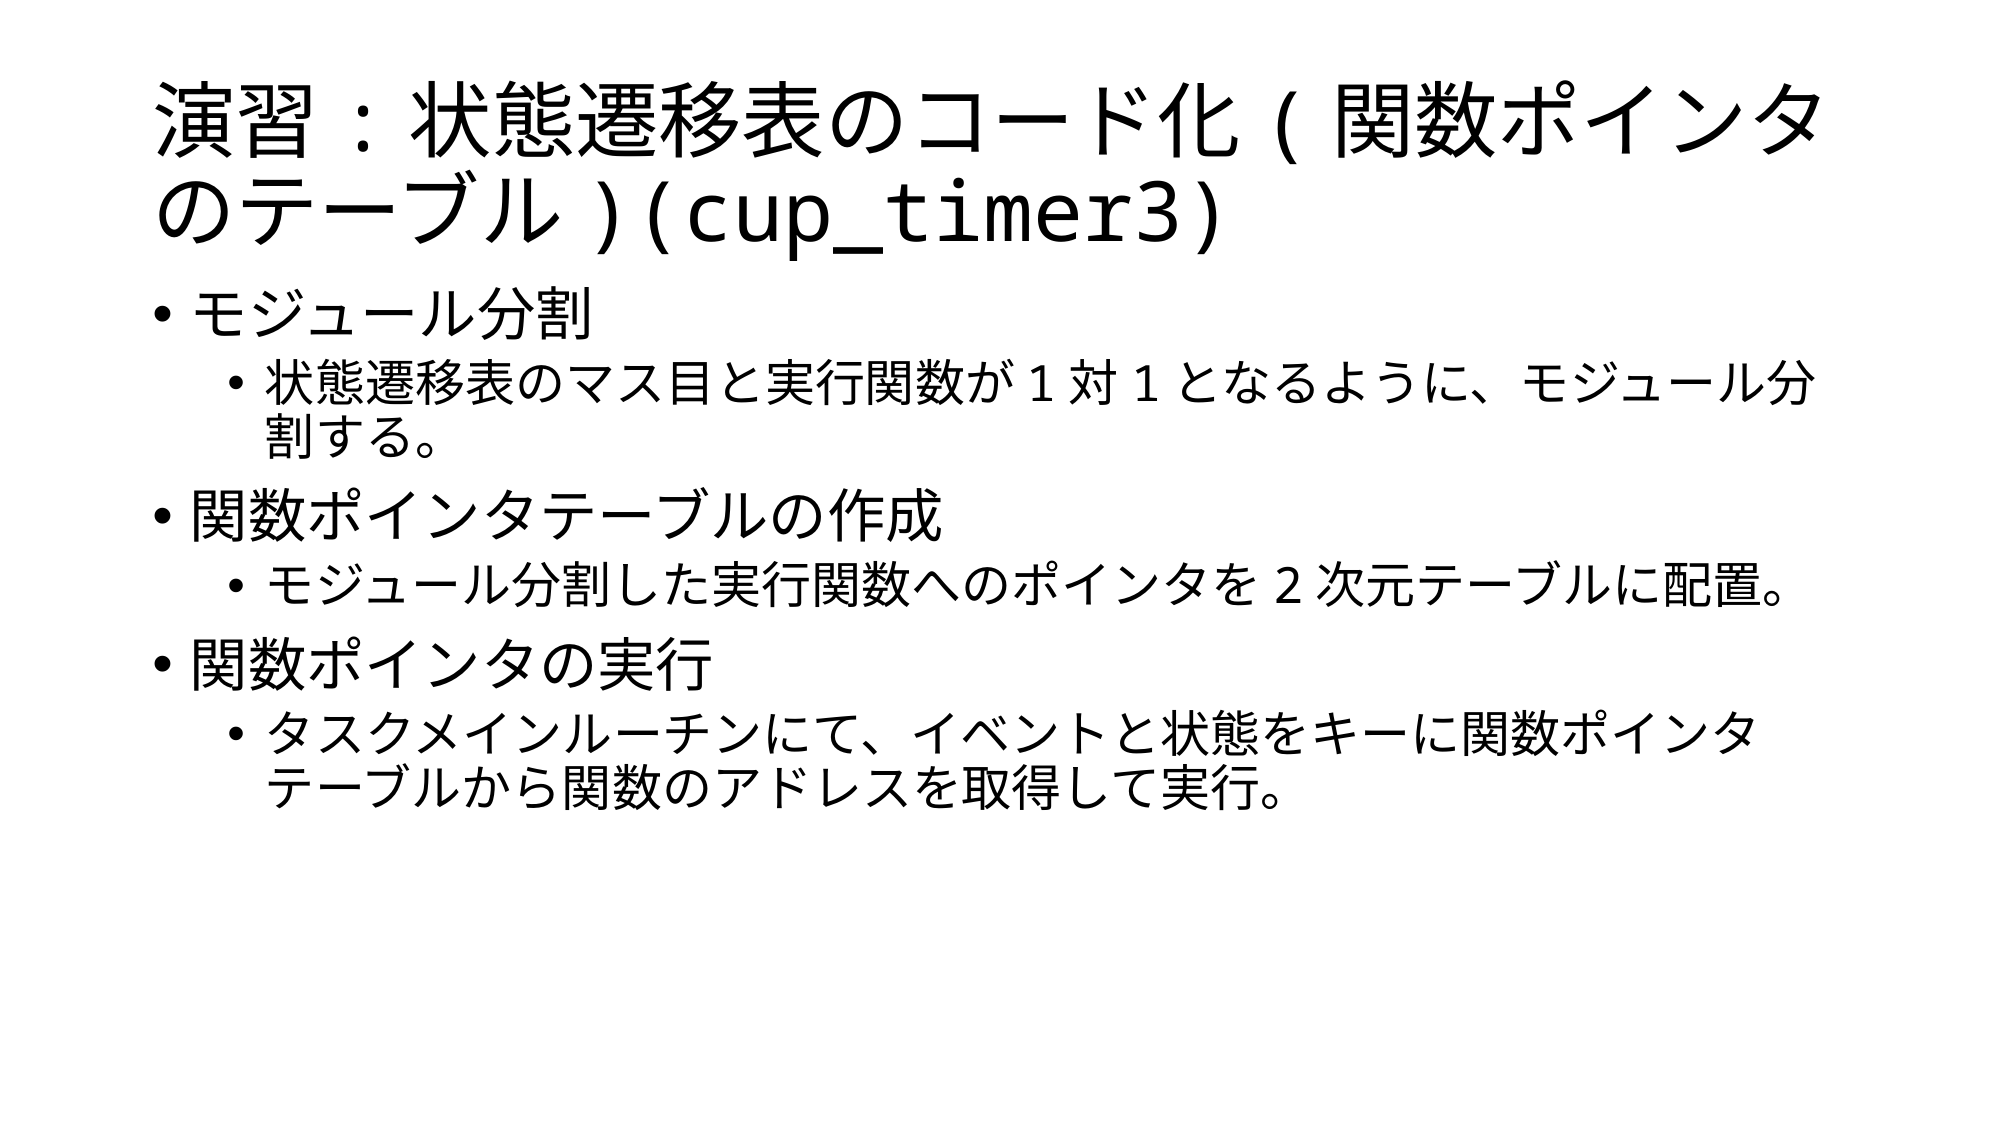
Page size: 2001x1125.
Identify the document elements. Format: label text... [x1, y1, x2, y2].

list モジュール分割 状態遷移表のマス目と実行関数が1対1となるように、モジュール分割する。 関数ポインタテーブルの作成 モジュール分割した実行関数へのポインタを2次元テーブルに配置。 関数ポインタの実行 タスクメインルーチンにて、イベントと状態をキーに関数ポインタテーブルから関数のアドレスを取得して実行。 [137, 277, 1863, 1092]
title 演習:状態遷移表のコード化(関数ポインタのテーブル)(cup_timer3) [137, 60, 1863, 277]
